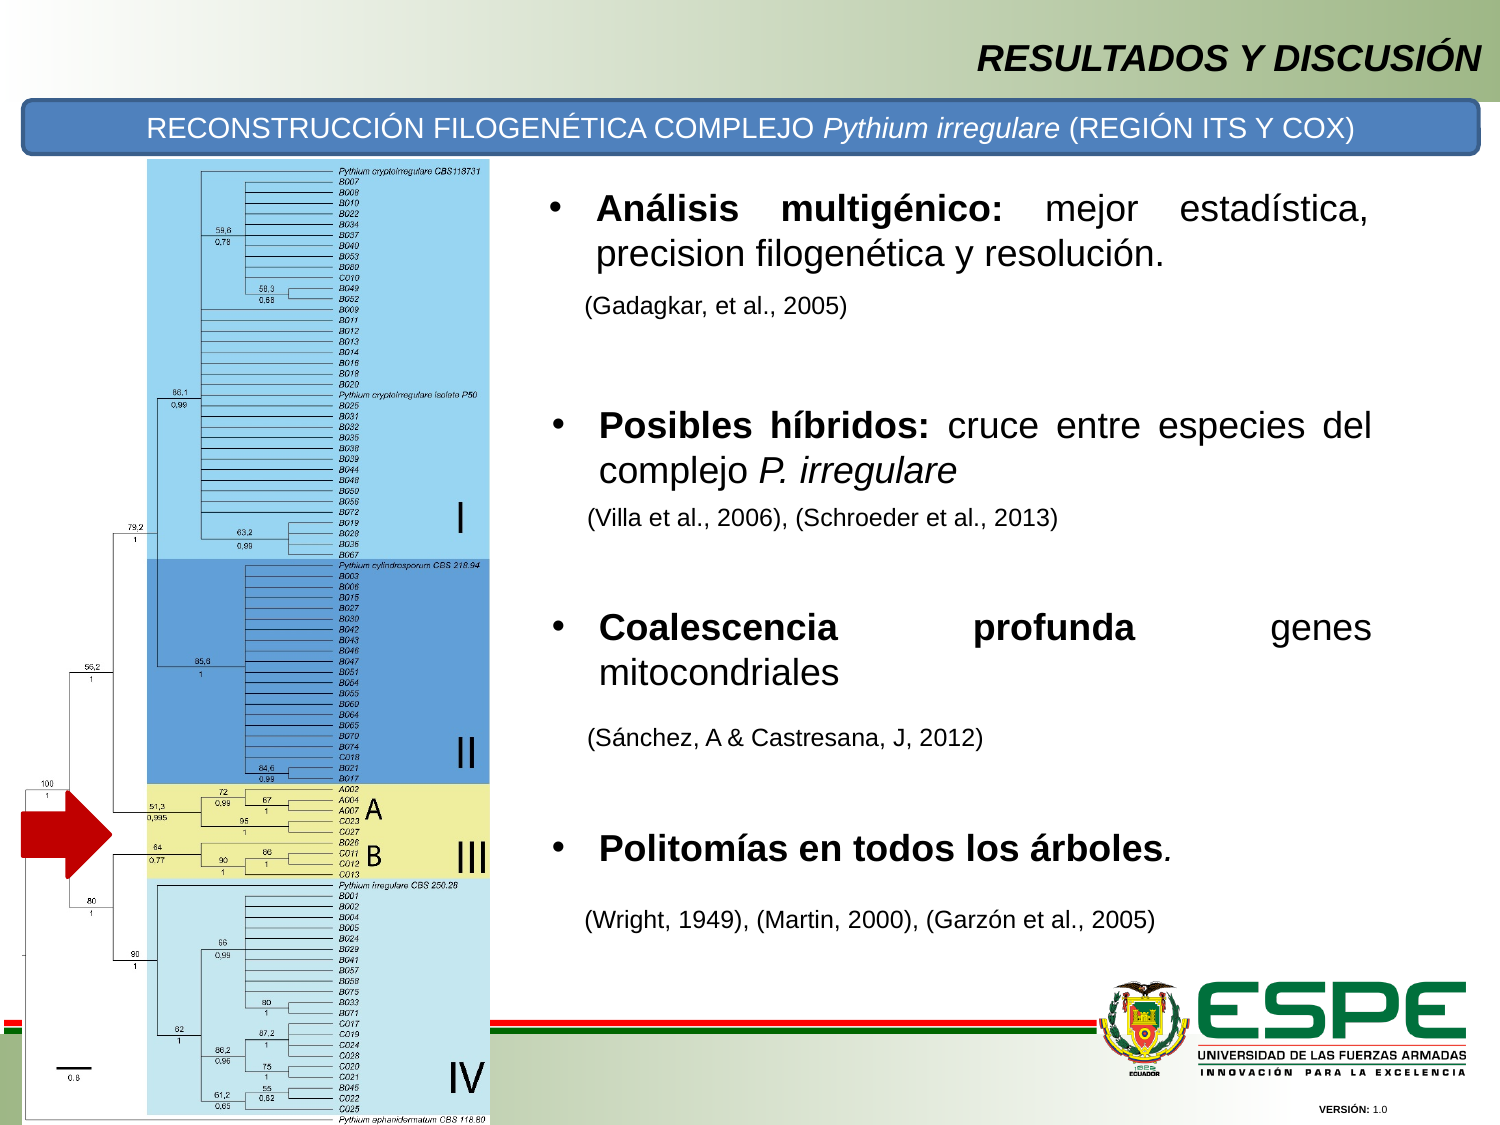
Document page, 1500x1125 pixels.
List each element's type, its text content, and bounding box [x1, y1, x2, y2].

text_box (Gadagkar, et al., 2005) [569, 282, 1054, 328]
picture [1099, 981, 1466, 1076]
text_box RESULTADOS Y DISCUSIÓN [962, 26, 1497, 87]
text_box RECONSTRUCCIÓN FILOGENÉTICA COMPLEJO Pythium irregulare (REGIÓN ITS Y COX) [20, 98, 1481, 157]
picture [22, 159, 490, 1125]
slide_number VERSIÓN: 1.0 [1281, 1092, 1425, 1125]
text_box Análisis multigénico: mejor estadística, precision filogenética y resolución. [534, 176, 1385, 282]
text_box (Sánchez, A & Castresana, J, 2012) [572, 714, 1096, 759]
text_box Posibles híbridos: cruce entre especies del complejo P. irregulare [537, 393, 1387, 499]
text_box Politomías en todos los árboles. [537, 816, 1387, 877]
text_box (Wright, 1949), (Martin, 2000), (Garzón et al., 2005) [569, 896, 1209, 942]
text_box (Villa et al., 2006), (Schroeder et al., 2013) [572, 493, 1096, 539]
text_box Coalescencia profunda genes mitocondriales [537, 595, 1387, 701]
